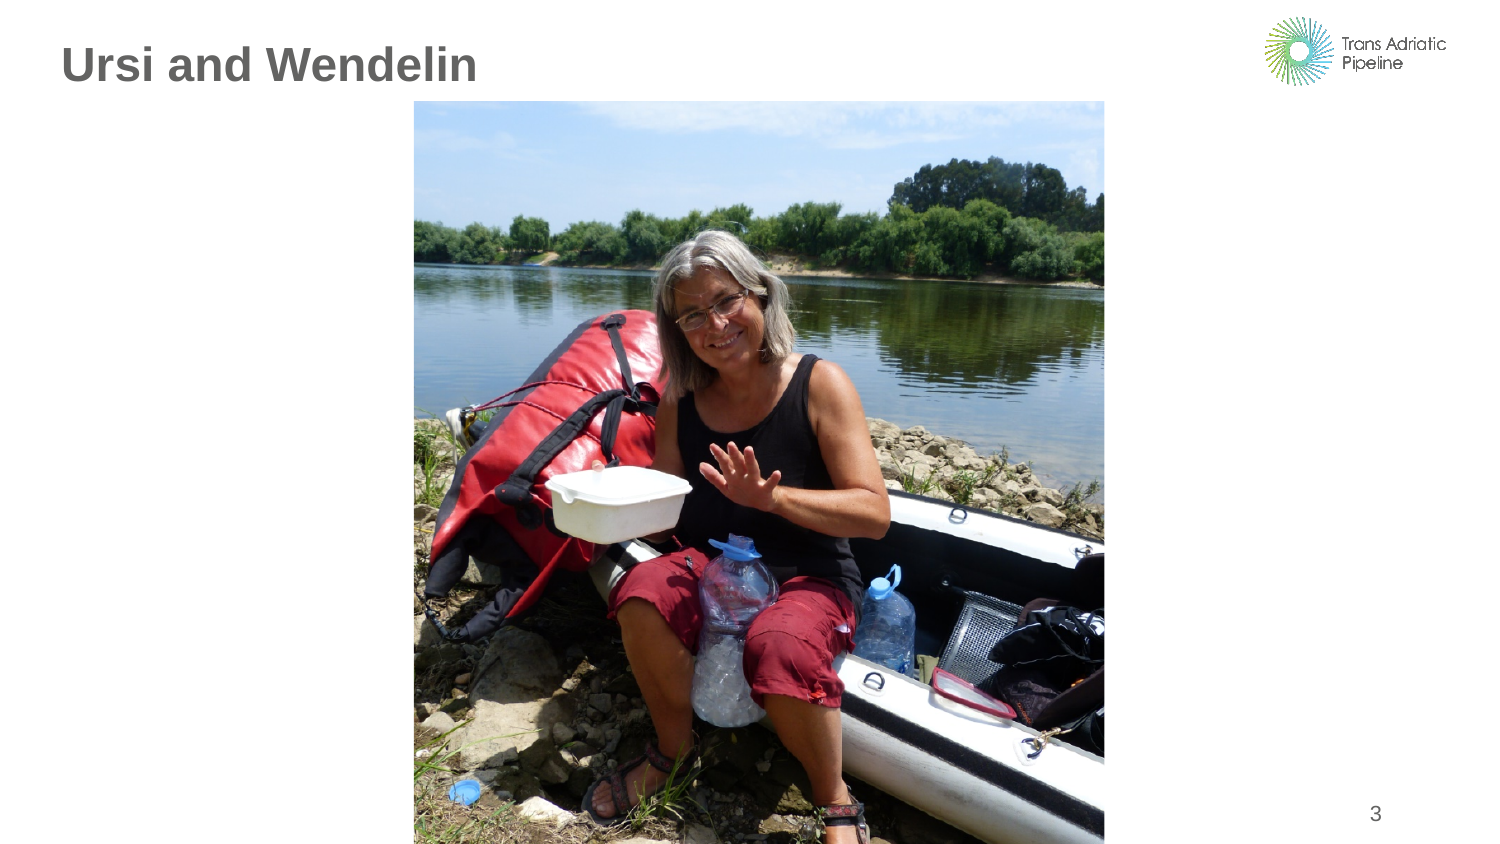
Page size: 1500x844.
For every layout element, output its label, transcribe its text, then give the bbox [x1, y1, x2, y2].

title Ursi and Wendelin [60, 33, 1263, 92]
slide_number 3 [1133, 799, 1382, 823]
picture [387, 101, 1131, 844]
picture [1264, 16, 1447, 86]
